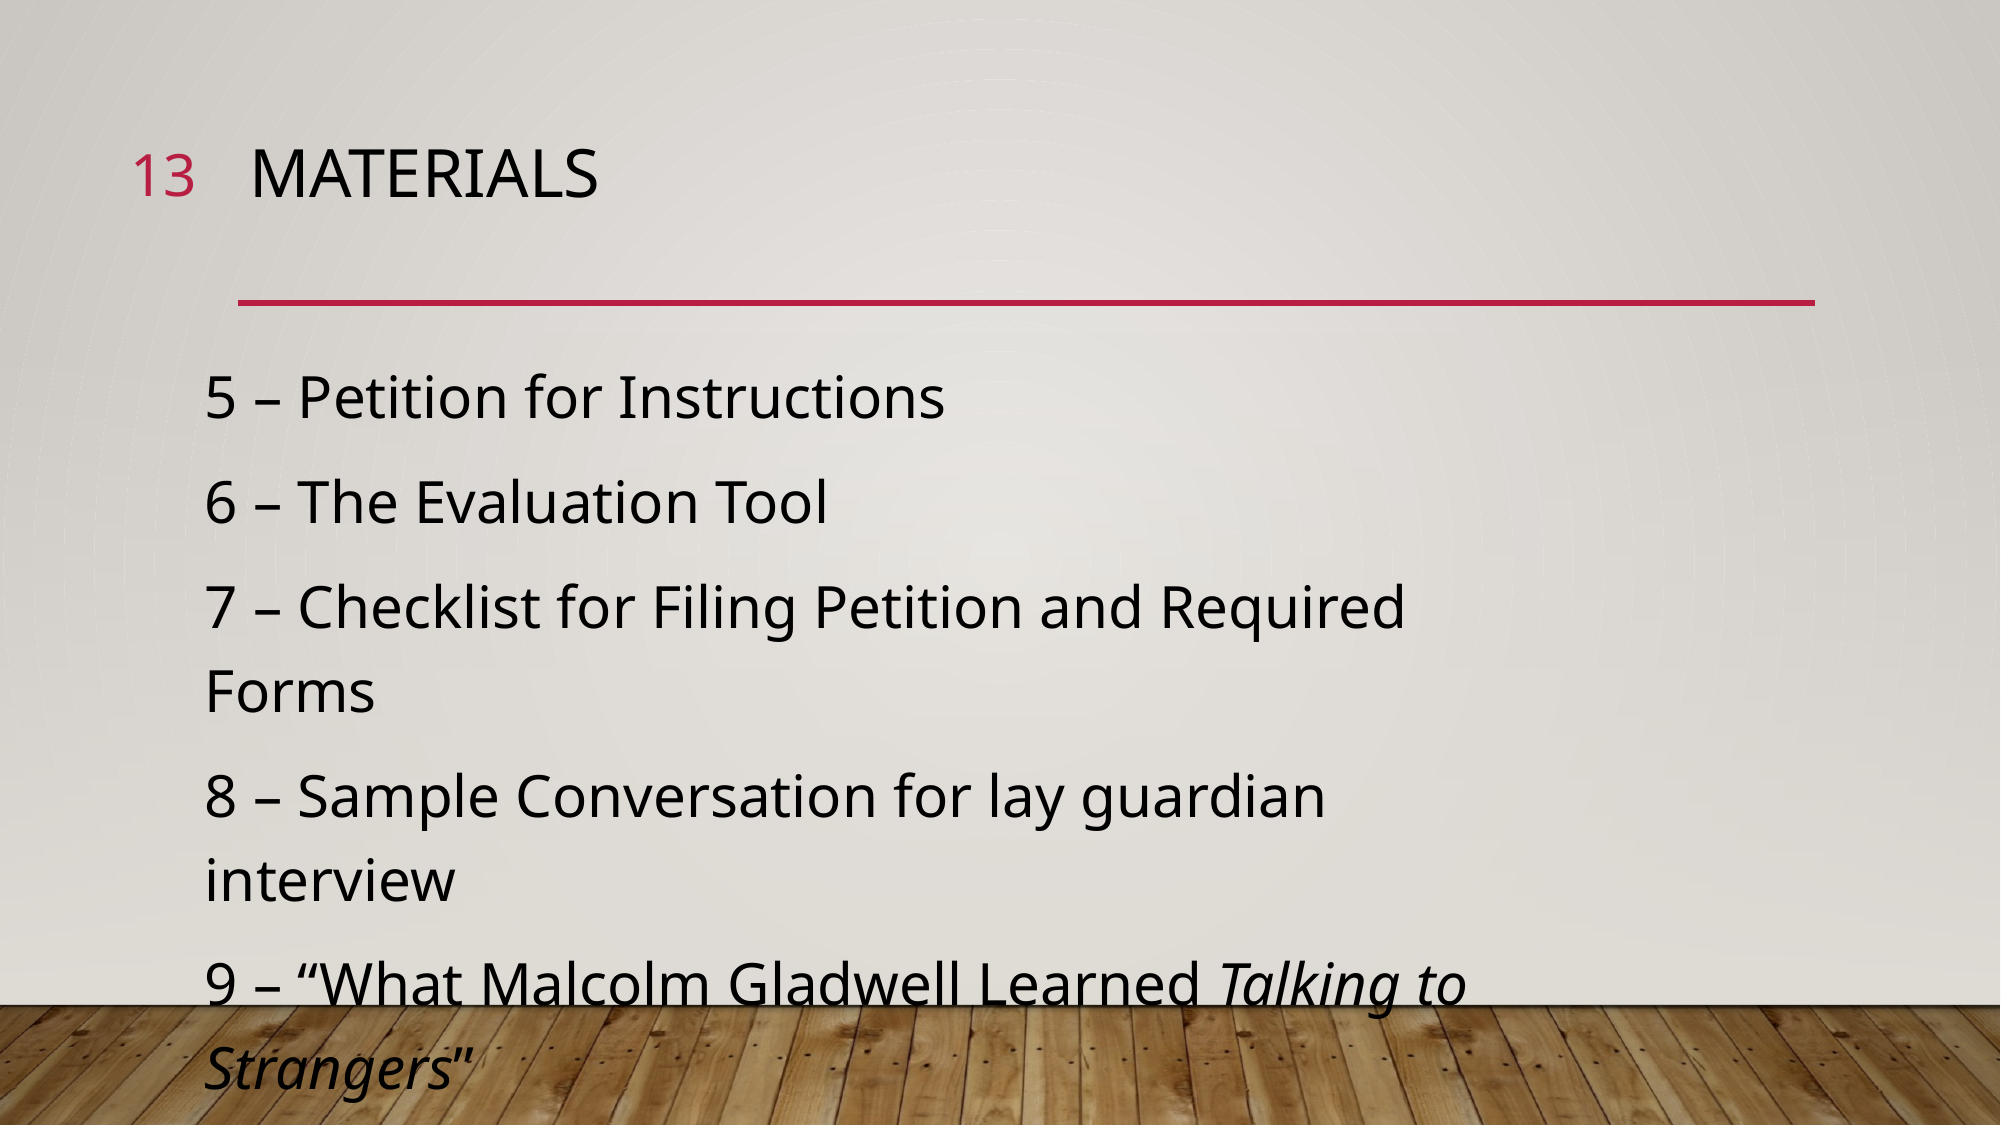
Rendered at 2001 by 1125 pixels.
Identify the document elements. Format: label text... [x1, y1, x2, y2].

title materials [234, 131, 1810, 305]
list 5 – Petition for Instructions 6 – The Evaluation Tool 7 – Checklist for Filing Petition and Required Forms 8 – Sample Conversation for lay guardian interview 9 – “What Malcolm Gladwell Learned Talking to Strangers” [190, 338, 1602, 910]
slide_number 13 [78, 131, 212, 214]
picture [0, 1005, 2000, 1125]
